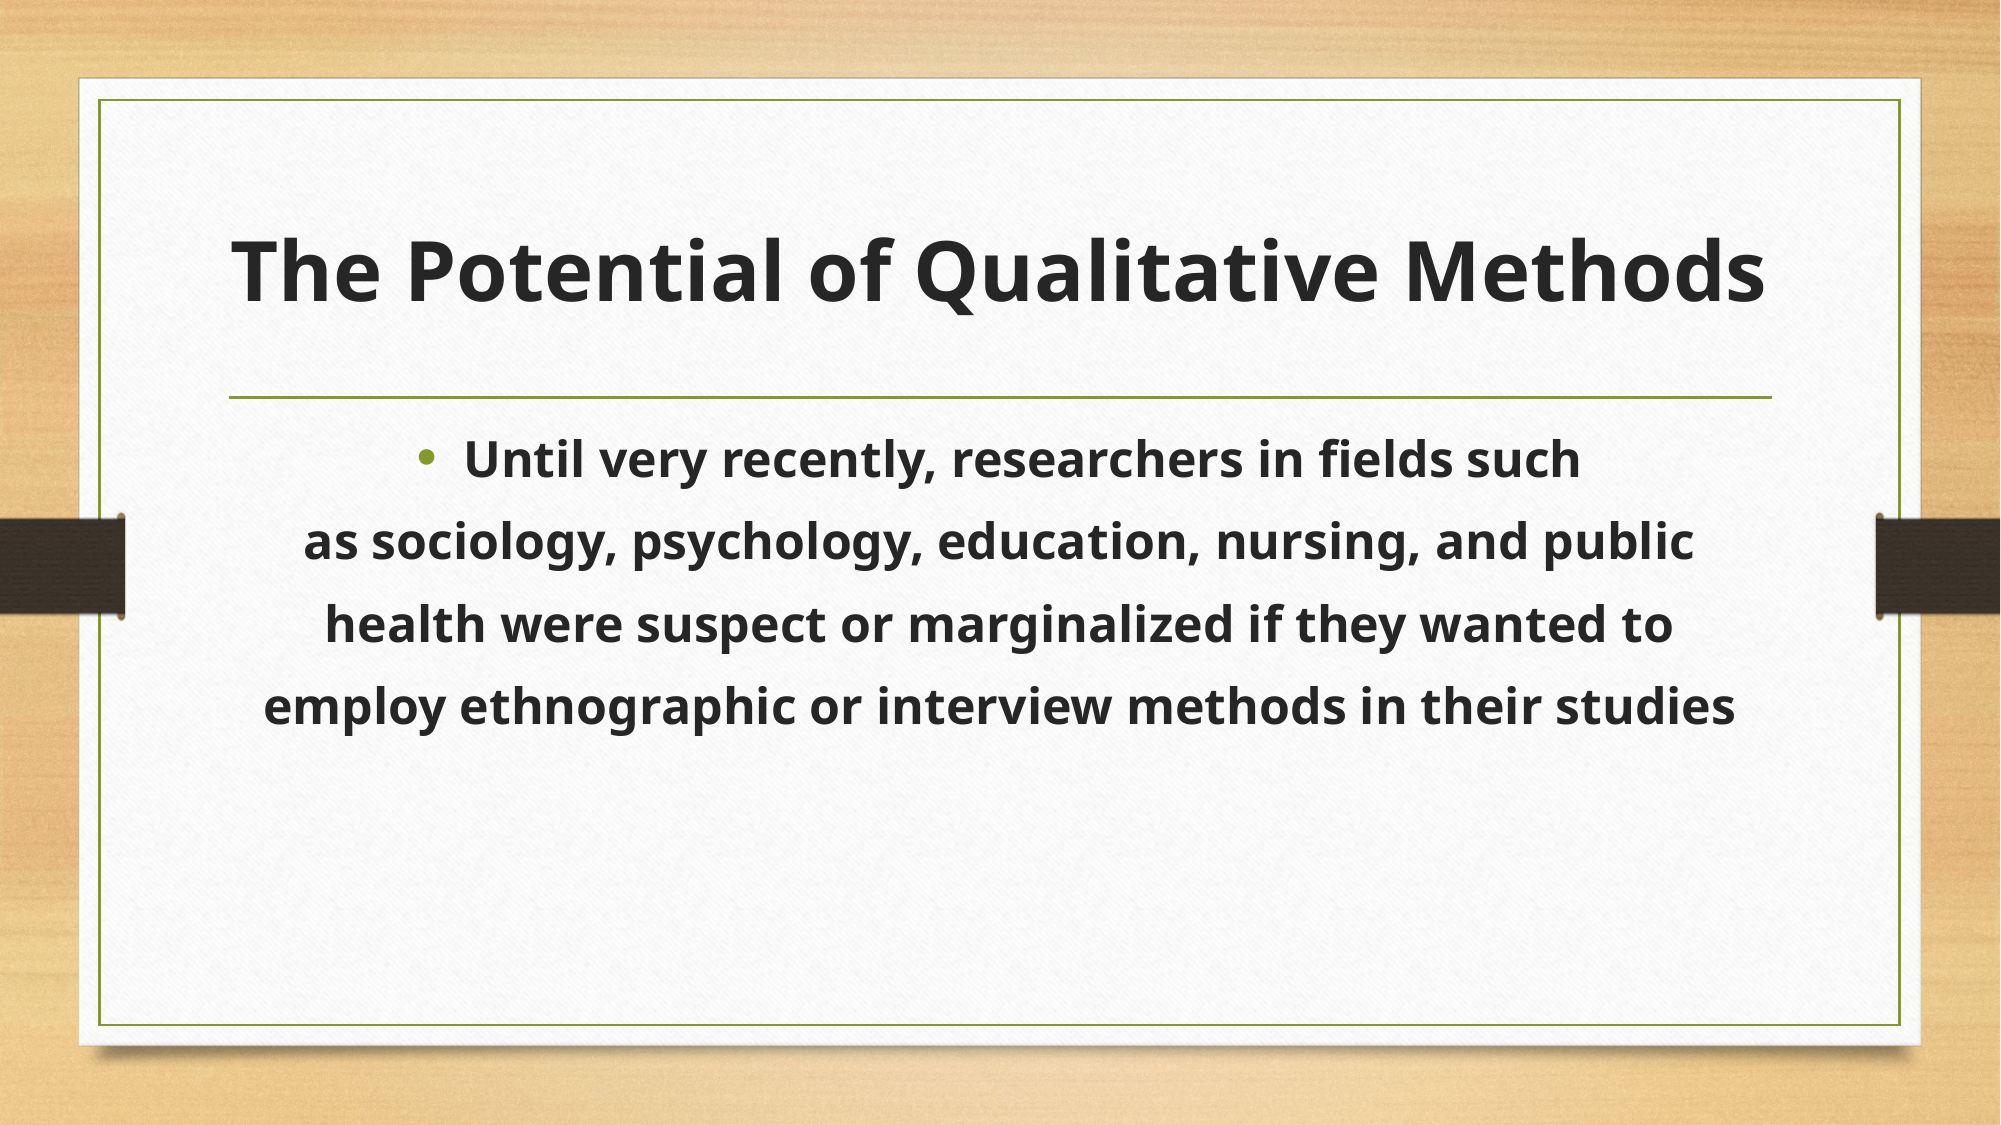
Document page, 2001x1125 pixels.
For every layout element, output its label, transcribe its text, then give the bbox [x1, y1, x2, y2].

list Until very recently, researchers in fields such as sociology, psychology, education, nursing, and public health were suspect or marginalized if they wanted to employ ethnographic or interview methods in their studies [212, 419, 1788, 964]
picture [0, 0, 2001, 1125]
title The Potential of Qualitative Methods [212, 161, 1788, 375]
